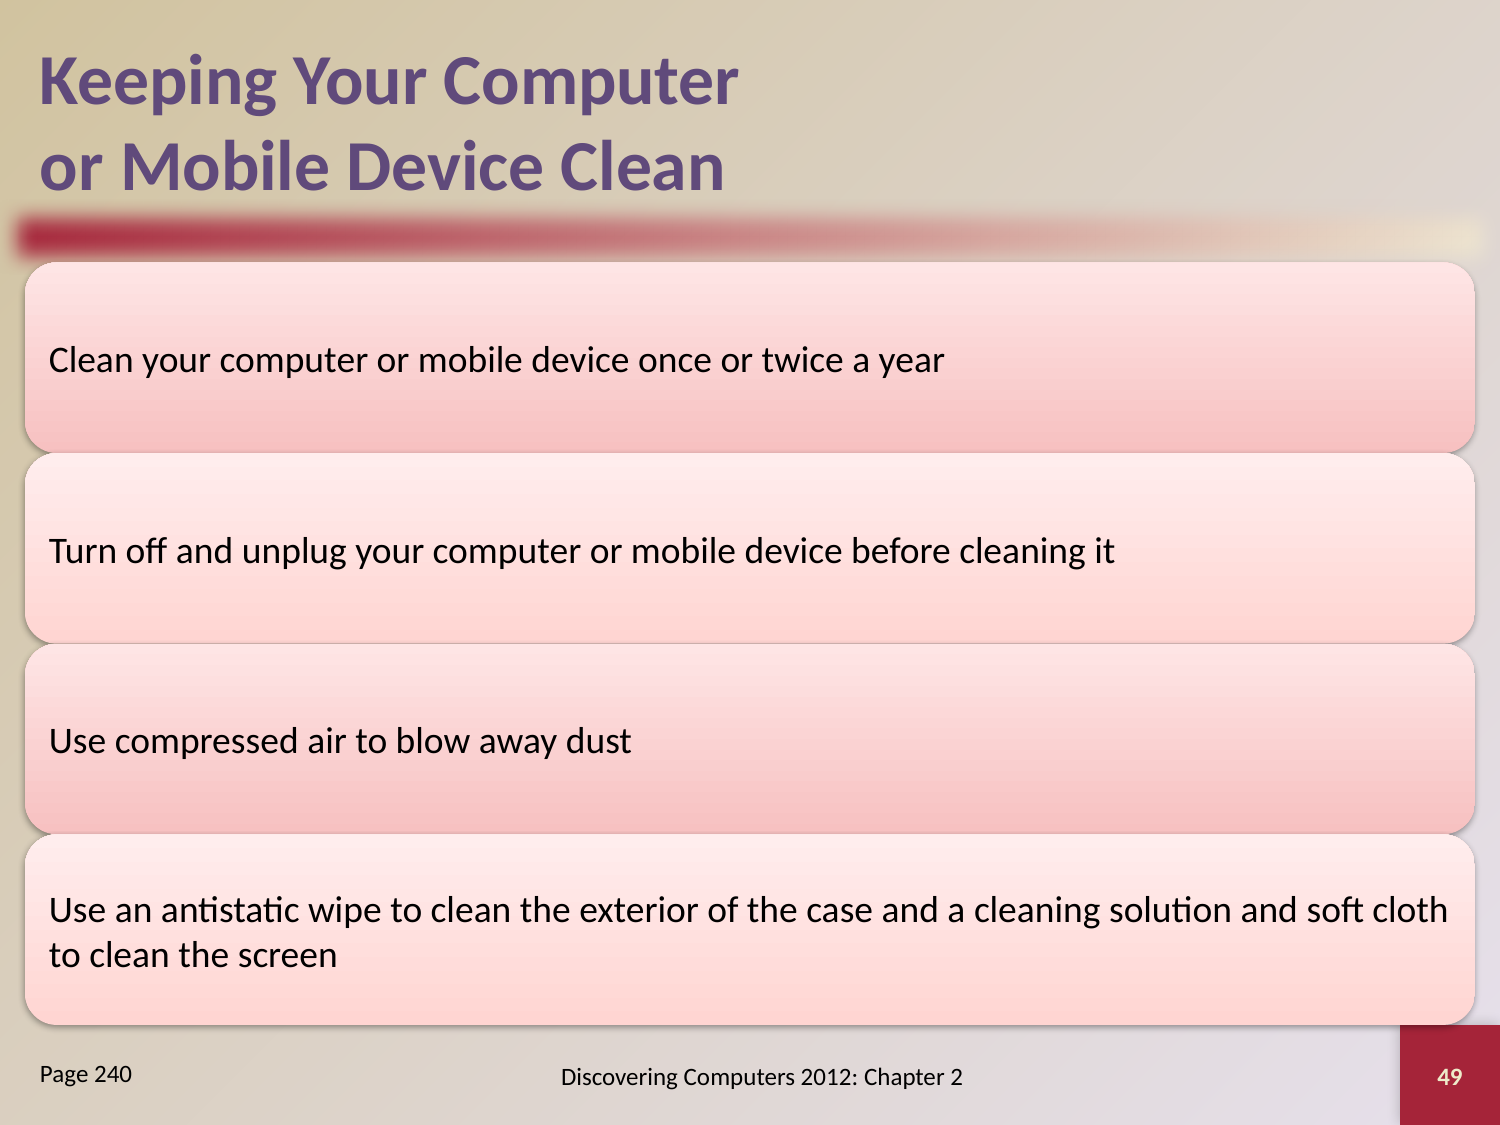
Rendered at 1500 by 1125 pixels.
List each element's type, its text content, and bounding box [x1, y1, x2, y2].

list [24, 262, 1476, 1026]
list Page 240 [24, 1050, 300, 1125]
slide_number 49 [1400, 1025, 1500, 1125]
footer Discovering Computers 2012: Chapter 2 [450, 1037, 1075, 1113]
title Keeping Your Computer or Mobile Device Clean [24, 24, 1475, 213]
